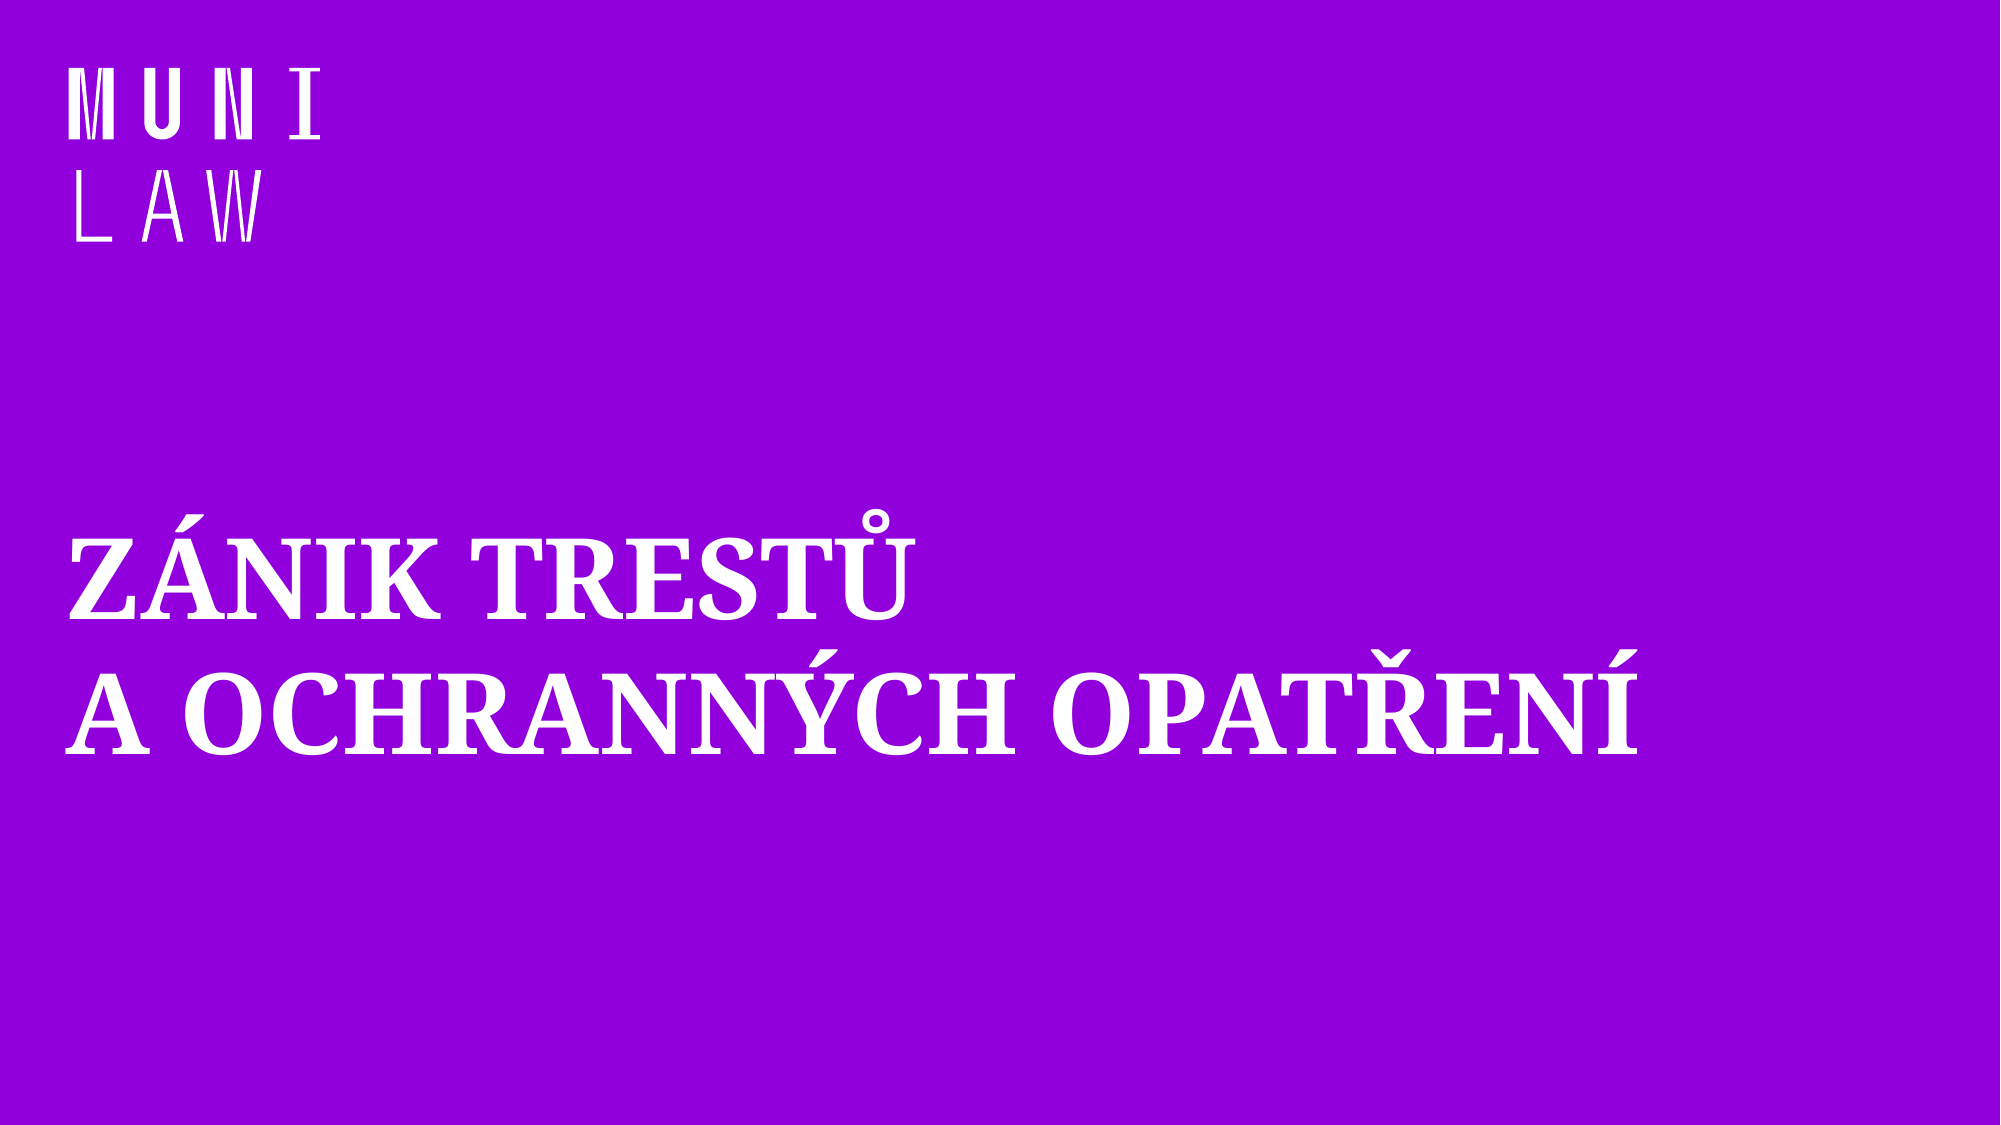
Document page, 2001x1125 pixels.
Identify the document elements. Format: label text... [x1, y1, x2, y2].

title Zánik trestů a ochranných opatření [65, 414, 1930, 869]
